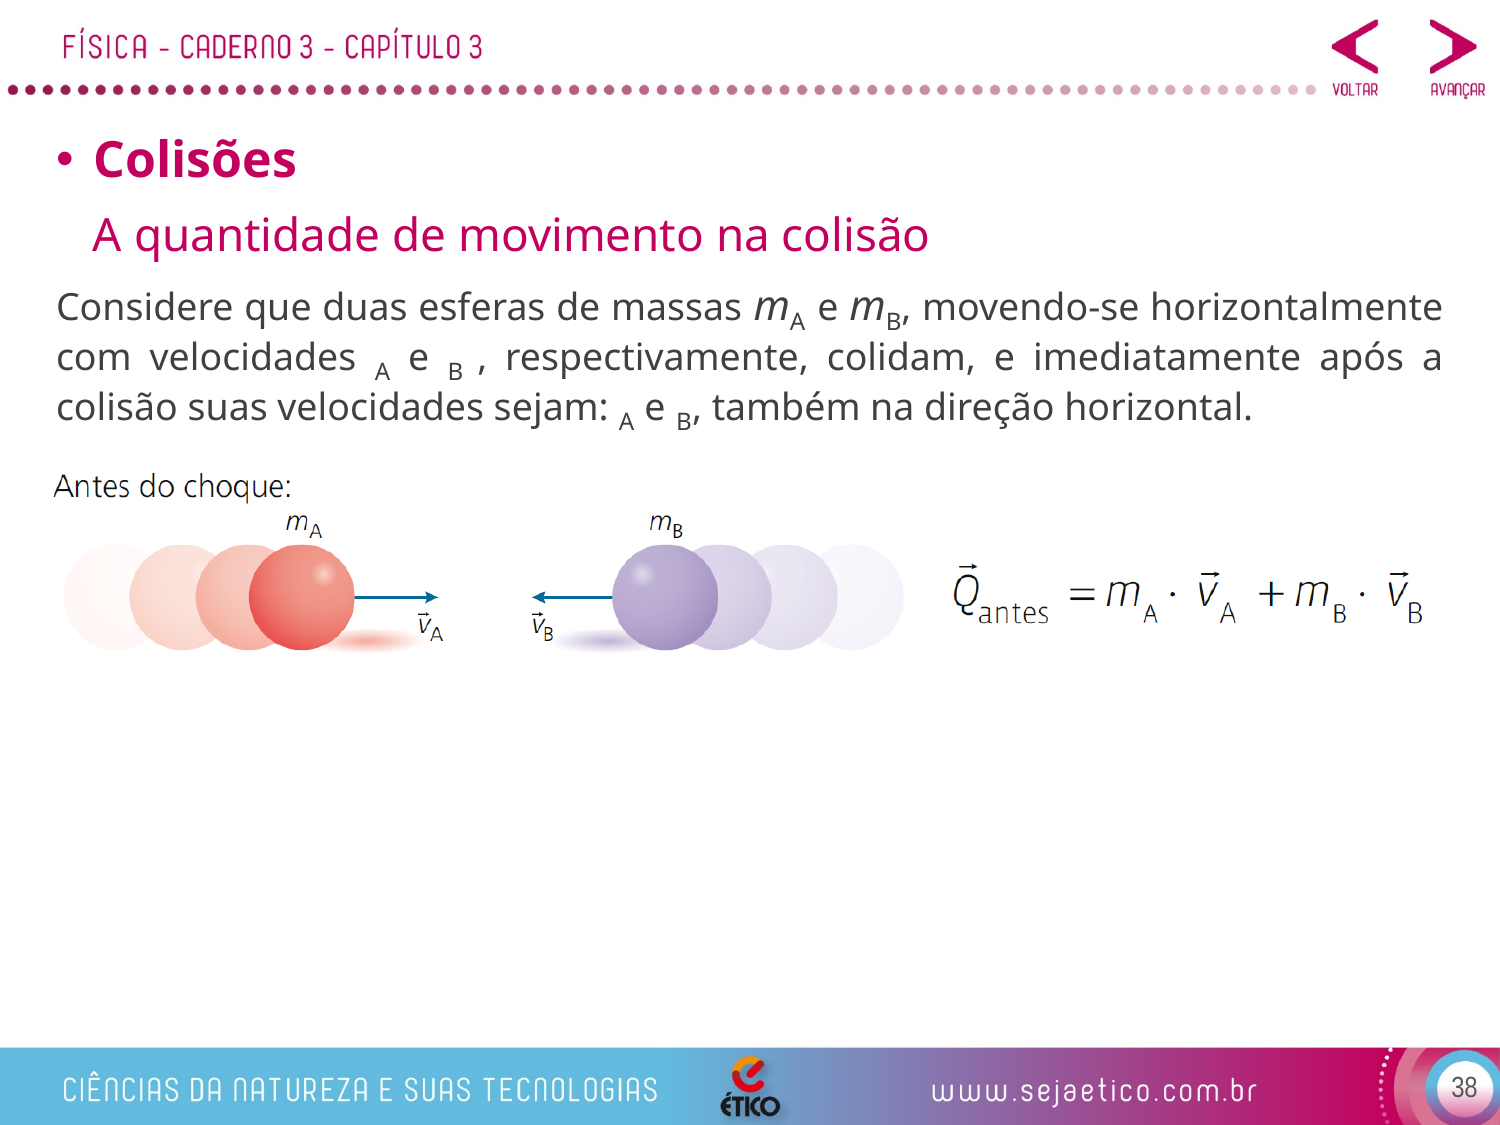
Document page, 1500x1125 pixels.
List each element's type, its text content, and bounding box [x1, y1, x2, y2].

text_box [41, 473, 1454, 1022]
picture [0, 0, 1500, 1125]
text_box Colisões [41, 127, 1459, 1019]
text_box A quantidade de movimento na colisão [78, 198, 1333, 269]
